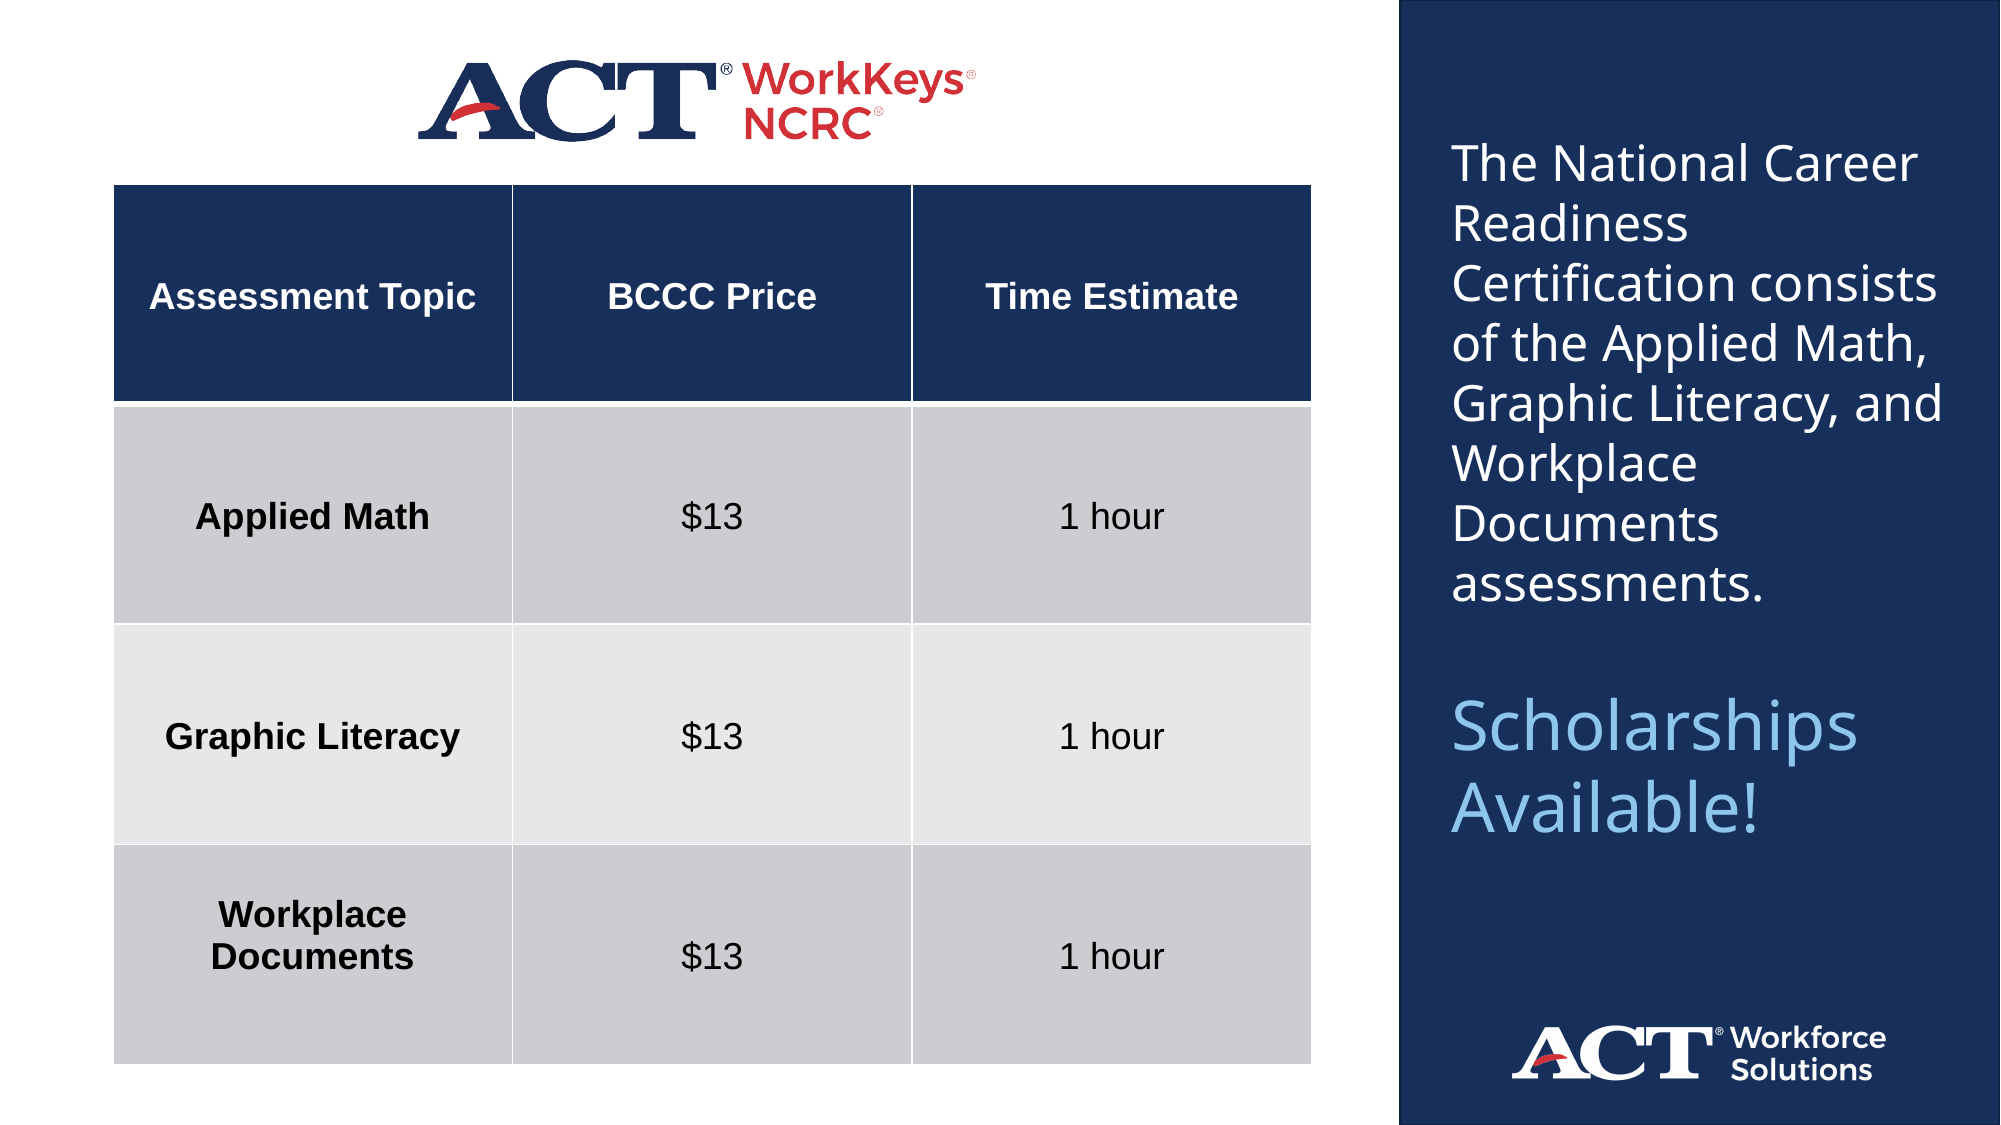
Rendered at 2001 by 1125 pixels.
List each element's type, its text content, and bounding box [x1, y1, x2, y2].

table_header BCCC Price [513, 185, 911, 401]
table_cell Graphic Literacy [114, 625, 512, 844]
text_box The National Career Readiness Certification consists of the Applied Math, Graphic Literacy, and Workplace Documents assessments. Scholarships Available! [1436, 124, 1964, 854]
table_header Assessment Topic [114, 185, 512, 401]
table_cell $13 [513, 407, 911, 623]
picture [1512, 1022, 1888, 1093]
table_cell 1 hour [913, 625, 1311, 844]
table_cell $13 [513, 845, 911, 1064]
table_cell Applied Math [114, 407, 512, 623]
table_cell 1 hour [913, 845, 1311, 1064]
table_cell Workplace Documents [114, 845, 512, 1064]
table_header Time Estimate [913, 185, 1311, 401]
text_box [1399, 0, 2000, 1125]
table_cell $13 [513, 625, 911, 844]
table_cell 1 hour [913, 407, 1311, 623]
picture [418, 60, 976, 142]
